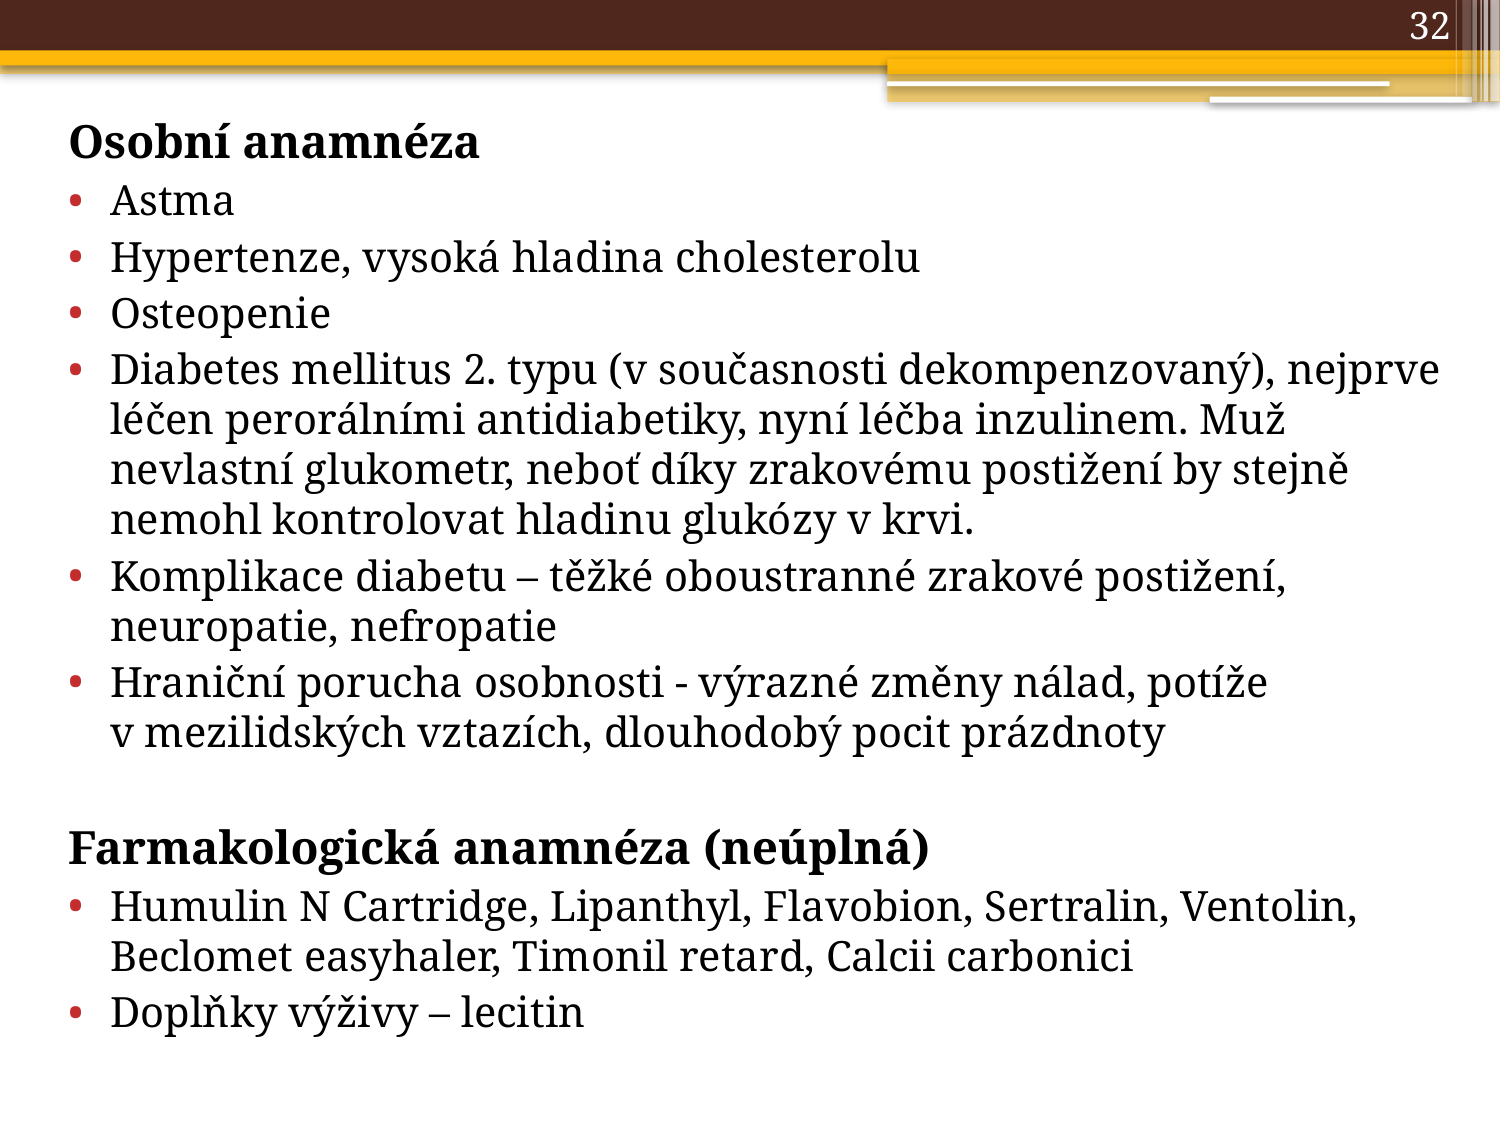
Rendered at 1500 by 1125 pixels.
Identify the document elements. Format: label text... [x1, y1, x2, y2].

slide_number 32 [1340, 0, 1466, 61]
list Osobní anamnéza Astma Hypertenze, vysoká hladina cholesterolu Osteopenie Diabetes mellitus 2. typu (v současnosti dekompenzovaný), nejprve léčen perorálními antidiabetiky, nyní léčba inzulinem. Muž nevlastní glukometr, neboť díky zrakovému postižení by stejně nemohl kontrolovat hladinu glukózy v krvi. Komplikace diabetu – těžké oboustranné zrakové postižení, neuropatie, nefropatie Hraniční porucha osobnosti - výrazné změny nálad, potíže v mezilidských vztazích, dlouhodobý pocit prázdnoty Farmakologická anamnéza (neúplná) Humulin N Cartridge, Lipanthyl, Flavobion, Sertralin, Ventolin, Beclomet easyhaler, Timonil retard, Calcii carbonici Doplňky výživy – lecitin [34, 105, 1466, 1079]
